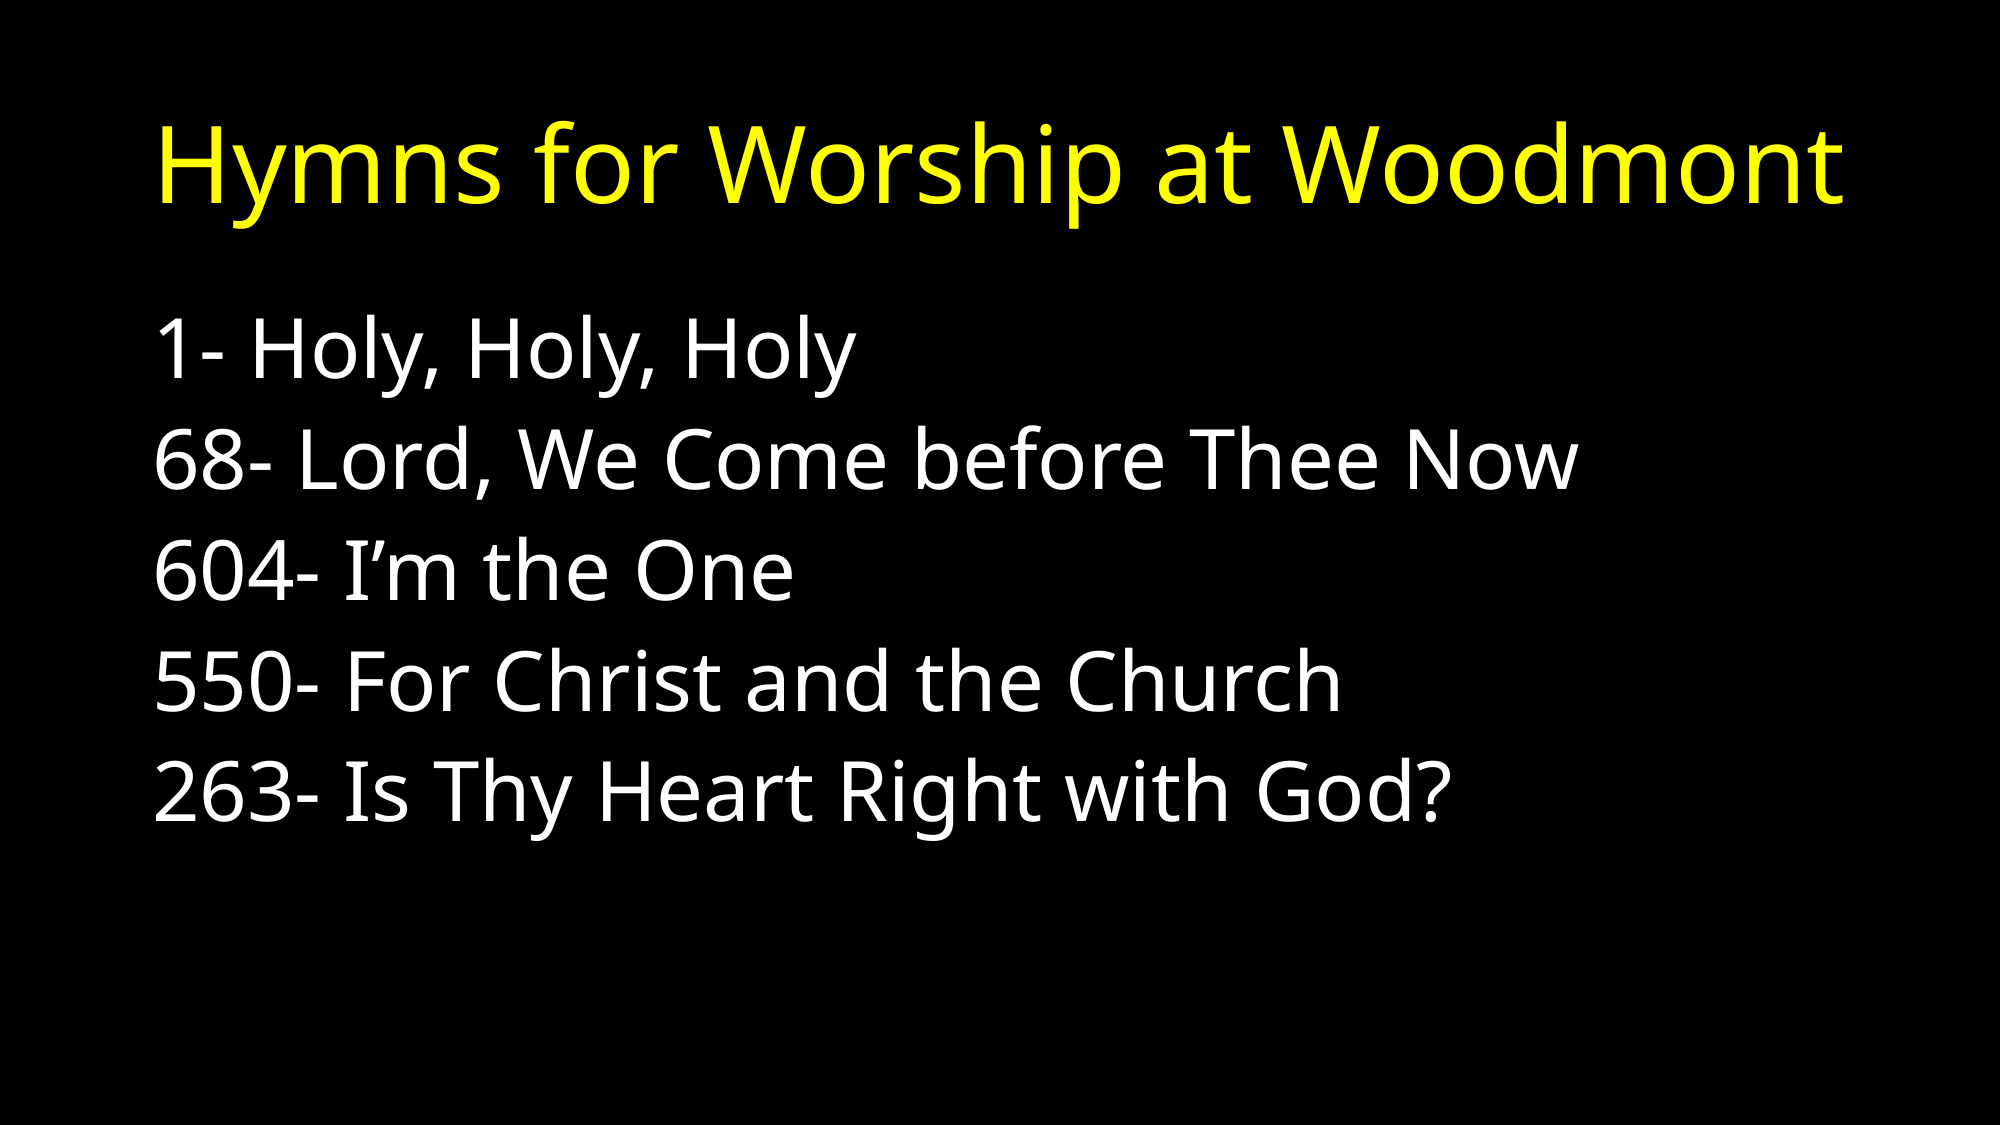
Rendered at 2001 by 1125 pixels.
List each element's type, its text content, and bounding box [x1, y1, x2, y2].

list 1- Holy, Holy, Holy 68- Lord, We Come before Thee Now 604- I’m the One 550- For Christ and the Church 263- Is Thy Heart Right with God? [137, 299, 1863, 1014]
title Hymns for Worship at Woodmont [137, 59, 1863, 278]
